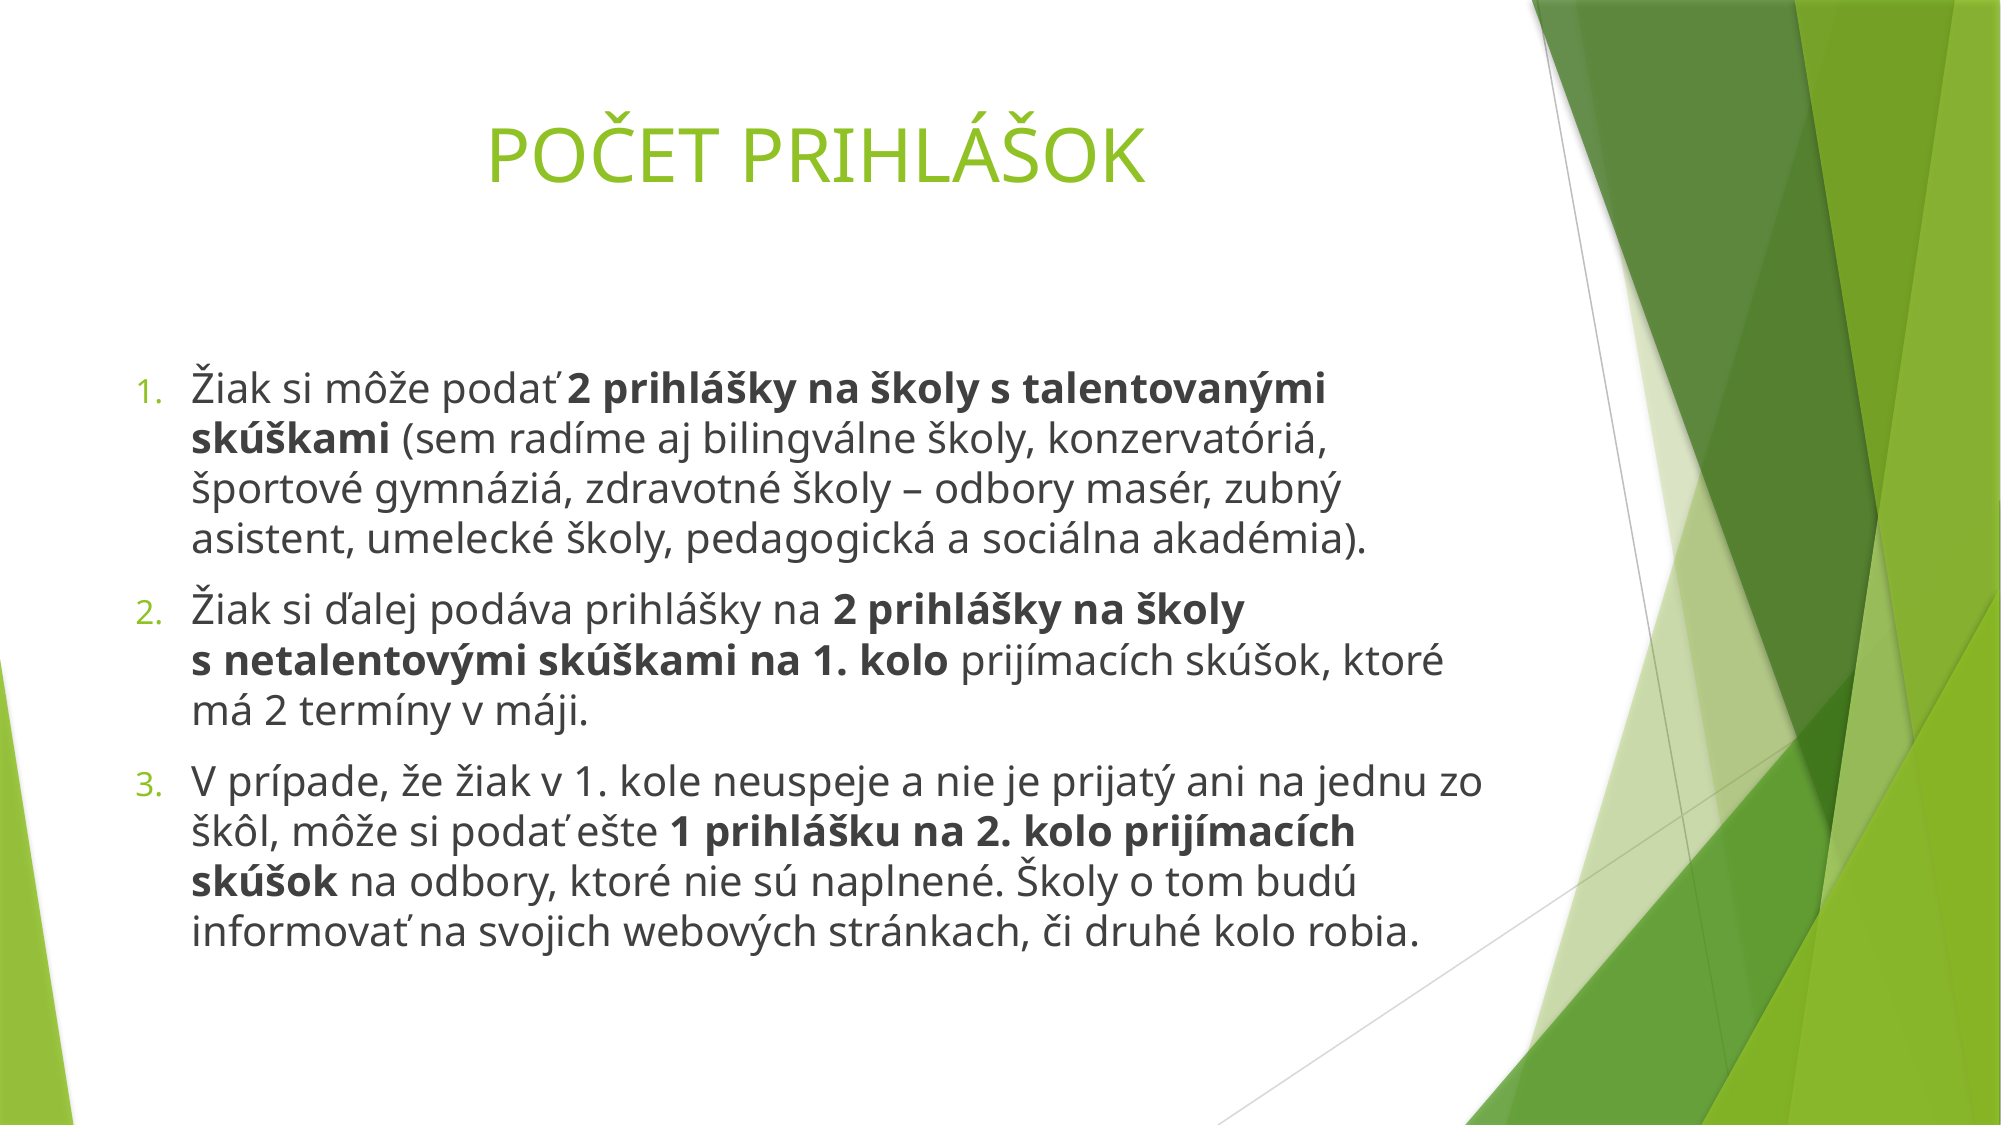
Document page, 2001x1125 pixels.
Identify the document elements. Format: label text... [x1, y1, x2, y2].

list Žiak si môže podať 2 prihlášky na školy s talentovanými skúškami (sem radíme aj bilingválne školy, konzervatóriá, športové gymnáziá, zdravotné školy – odbory masér, zubný asistent, umelecké školy, pedagogická a sociálna akadémia). Žiak si ďalej podáva prihlášky na 2 prihlášky na školy s netalentovými skúškami na 1. kolo prijímacích skúšok, ktoré má 2 termíny v máji. V prípade, že žiak v 1. kole neuspeje a nie je prijatý ani na jednu zo škôl, môže si podať ešte 1 prihlášku na 2. kolo prijímacích skúšok na odbory, ktoré nie sú naplnené. Školy o tom budú informovať na svojich webových stránkach, či druhé kolo robia. [111, 354, 1522, 992]
title POČET PRIHLÁŠOK [111, 99, 1522, 317]
